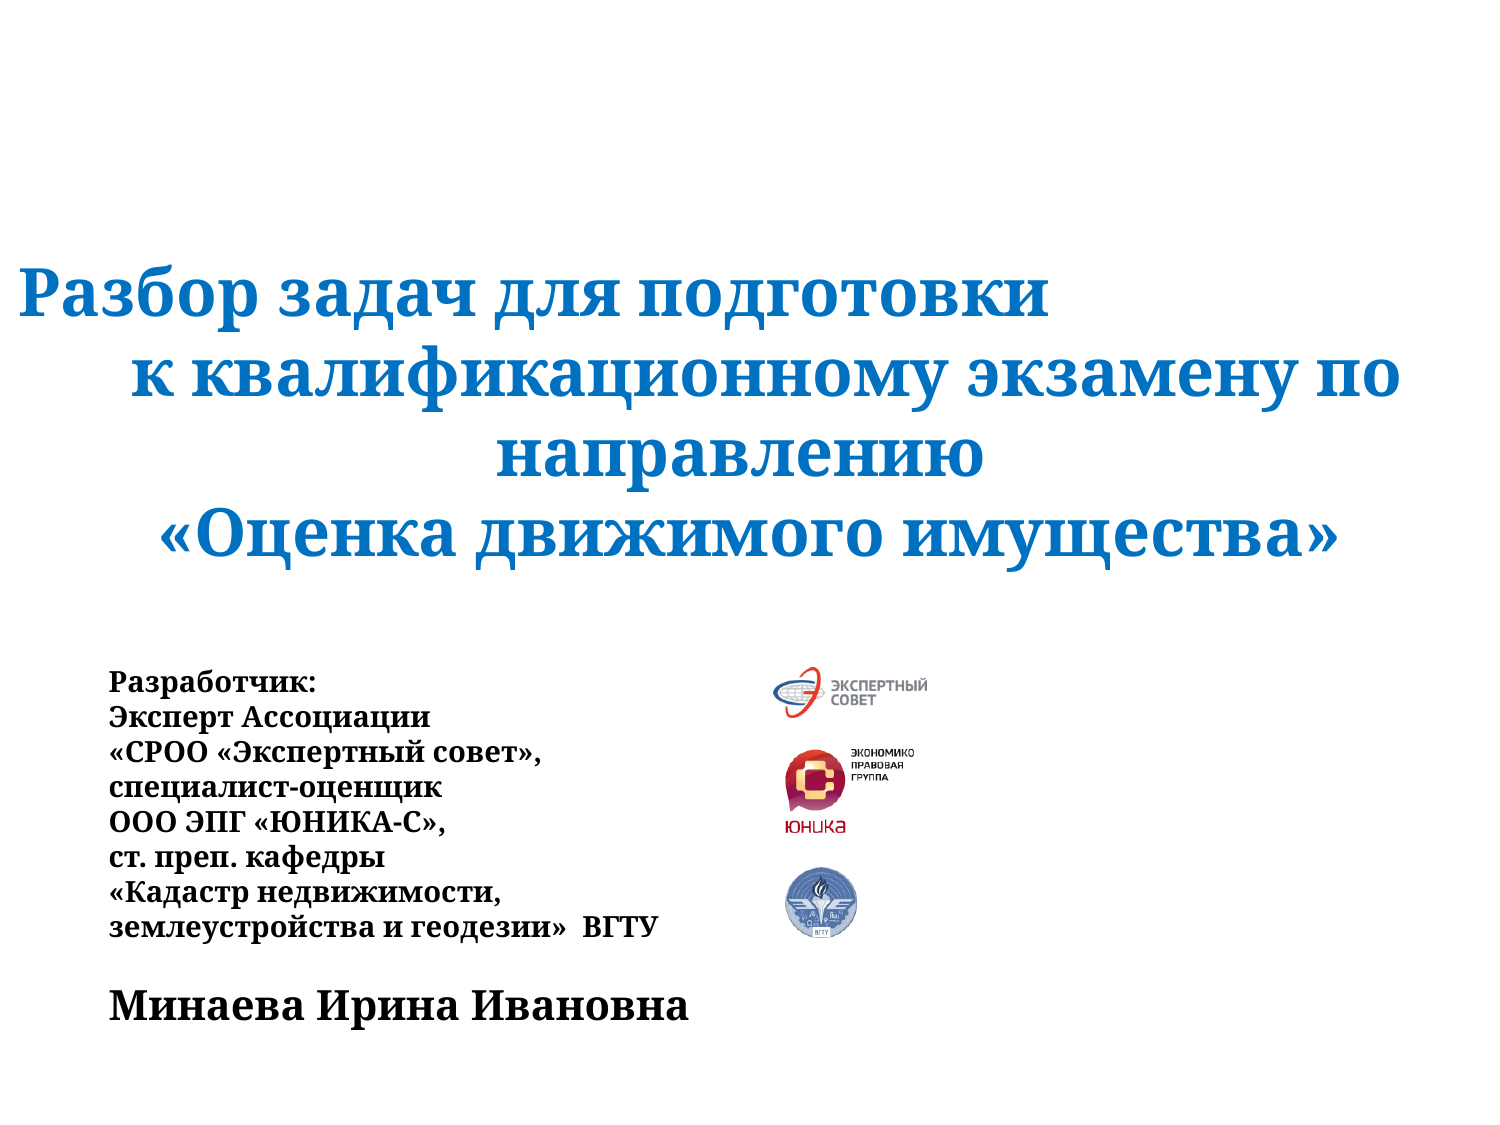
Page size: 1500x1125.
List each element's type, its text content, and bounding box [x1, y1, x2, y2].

picture [784, 866, 857, 938]
picture [784, 749, 915, 833]
picture [773, 667, 928, 718]
text_box Разбор задач для подготовки к квалификационному экзамену по направлению «Оценка движимого имущества» [0, 421, 1500, 558]
text_box Разработчик: Эксперт Ассоциации «СРОО «Экспертный совет», специалист-оценщик ООО ЭПГ «ЮНИКА-С», ст. преп. кафедры «Кадастр недвижимости, землеустройства и геодезии» ВГТУ Минаева Ирина Ивановна [93, 656, 868, 1036]
